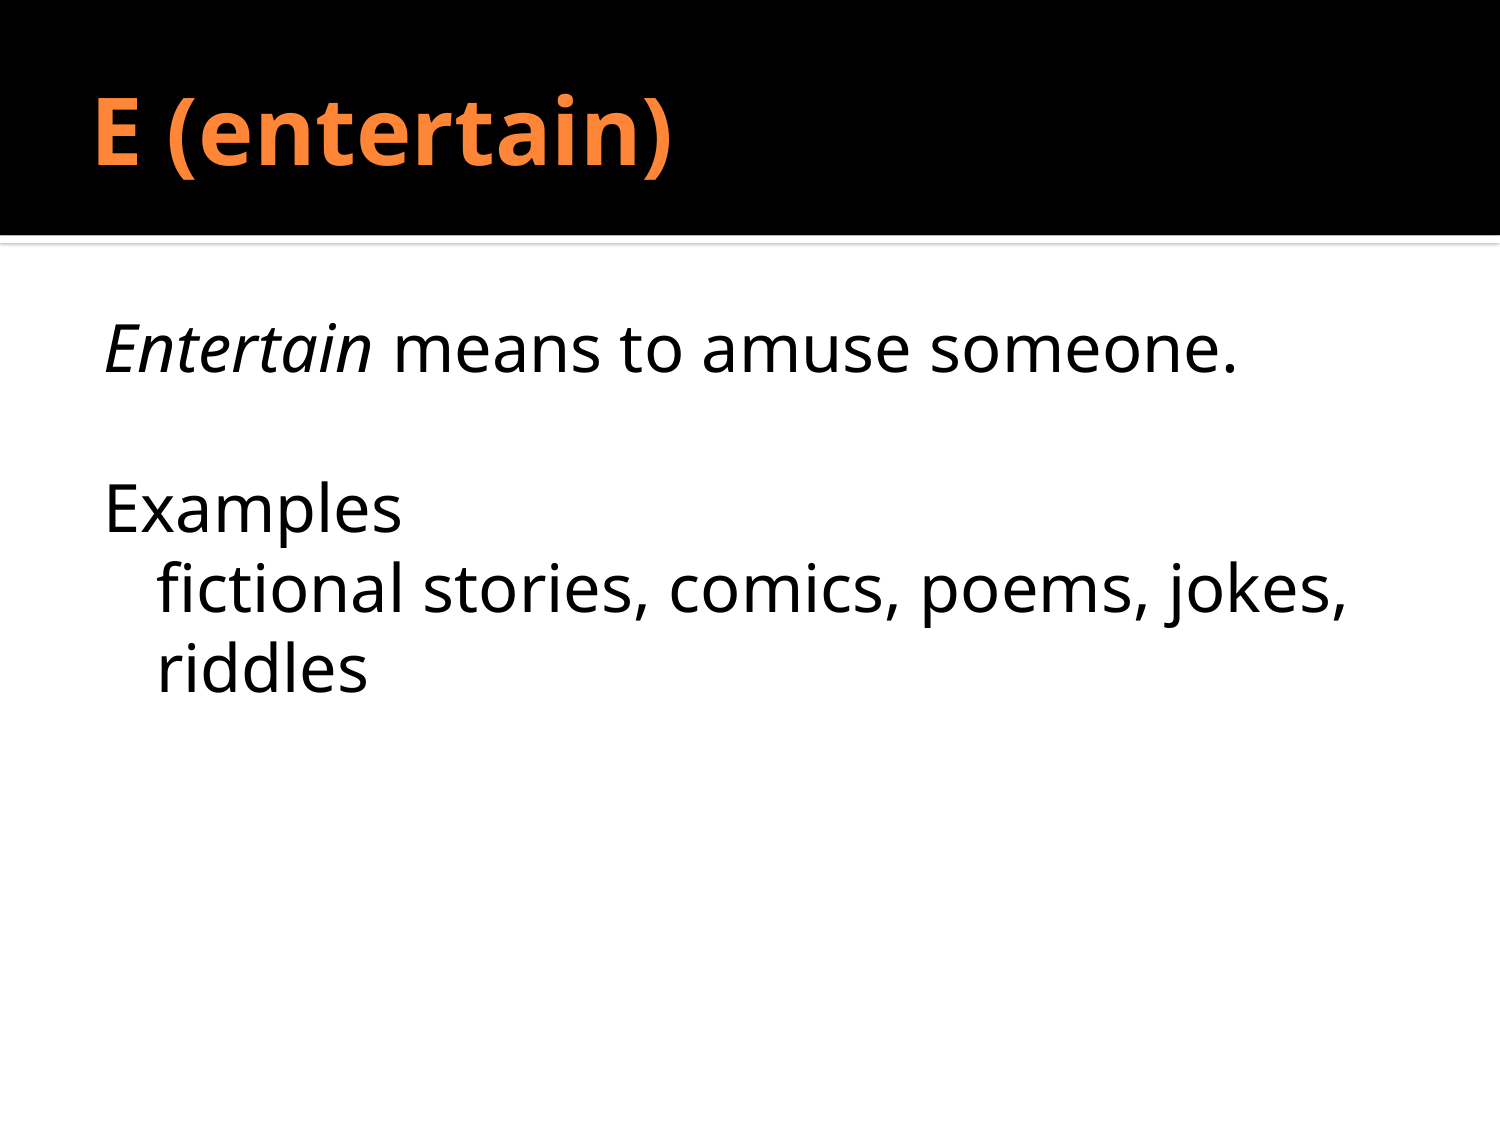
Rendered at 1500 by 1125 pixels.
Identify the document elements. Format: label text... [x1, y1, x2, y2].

list Entertain means to amuse someone. Examples fictional stories, comics, poems, jokes, riddles [75, 291, 1425, 1050]
title E (entertain) [75, 25, 1425, 231]
